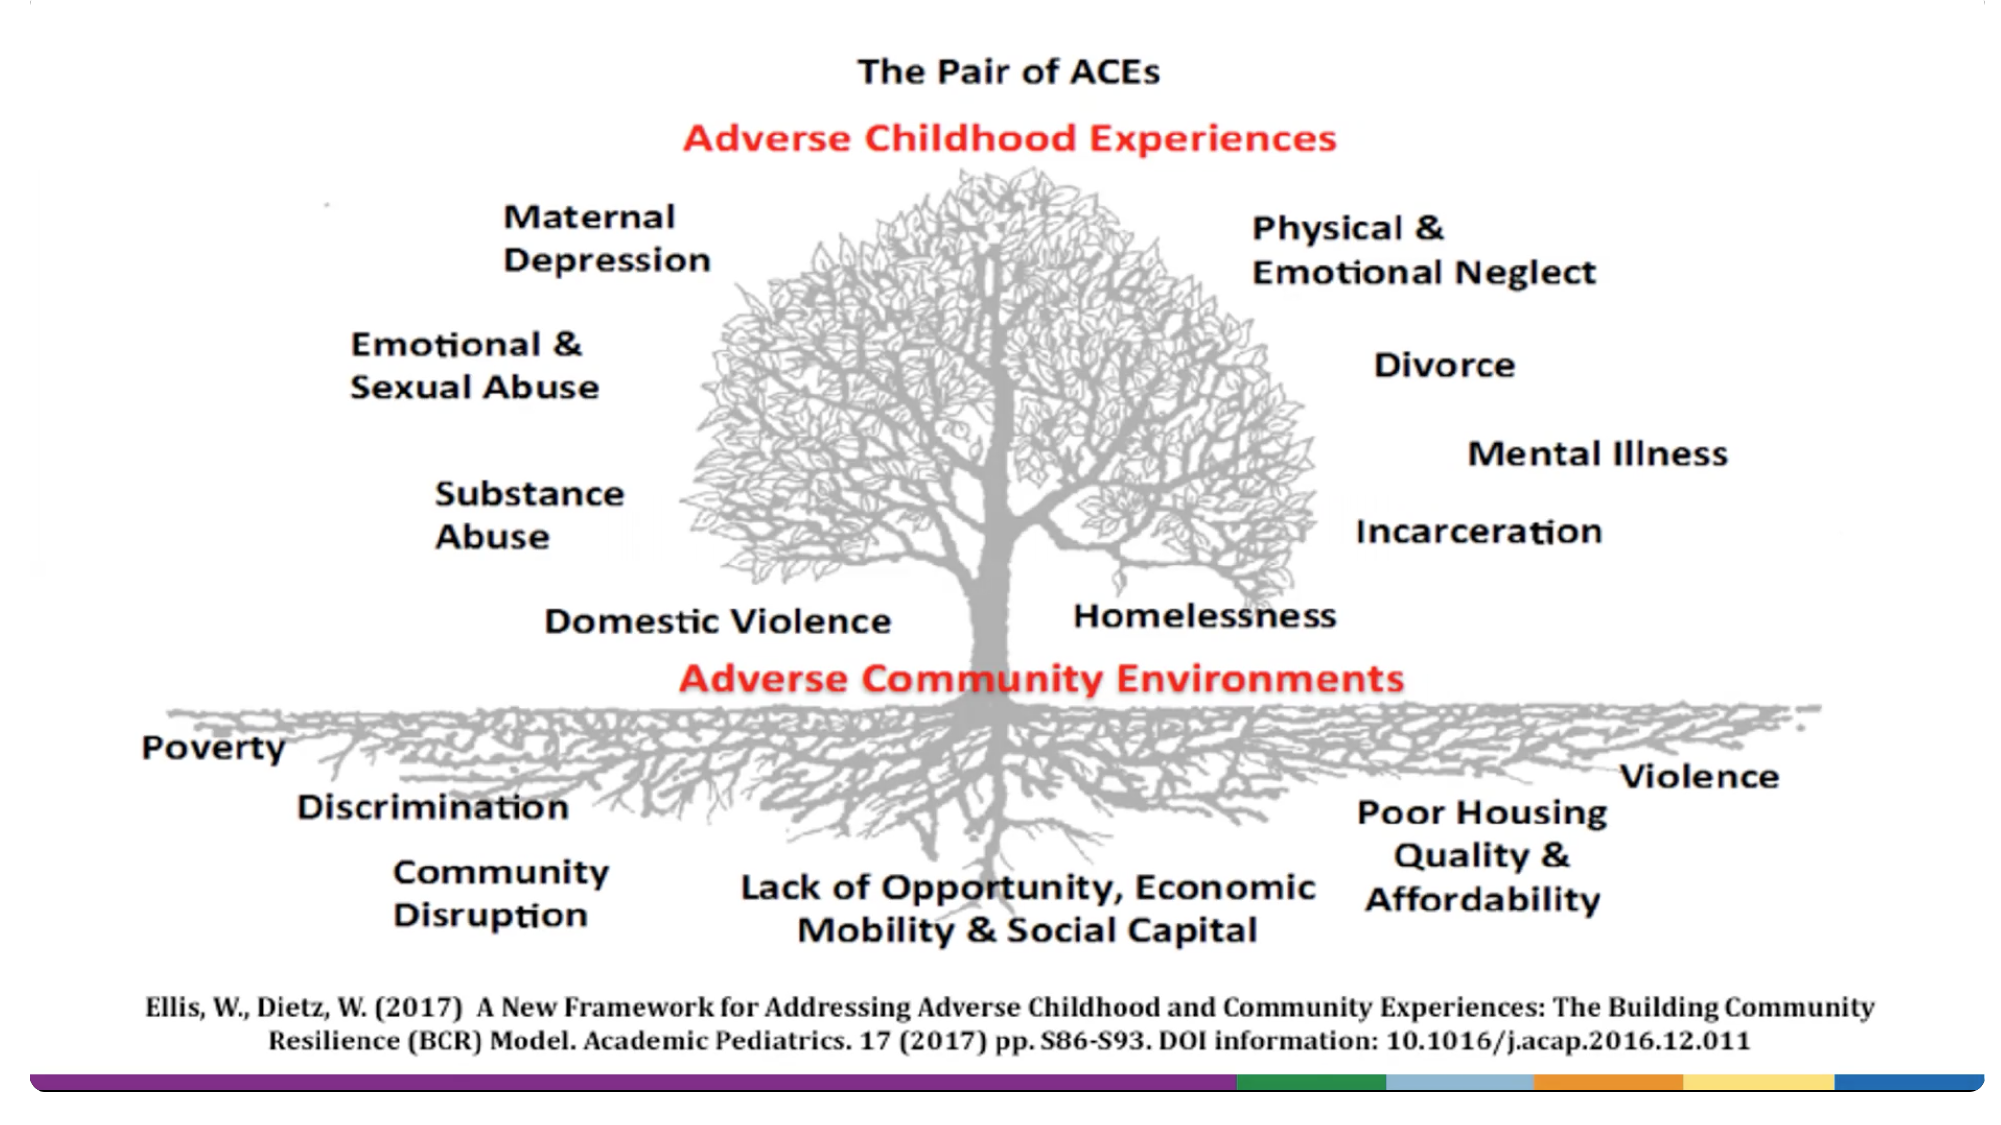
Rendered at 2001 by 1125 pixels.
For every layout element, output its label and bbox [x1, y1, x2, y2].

list [0, 0, 2000, 1125]
